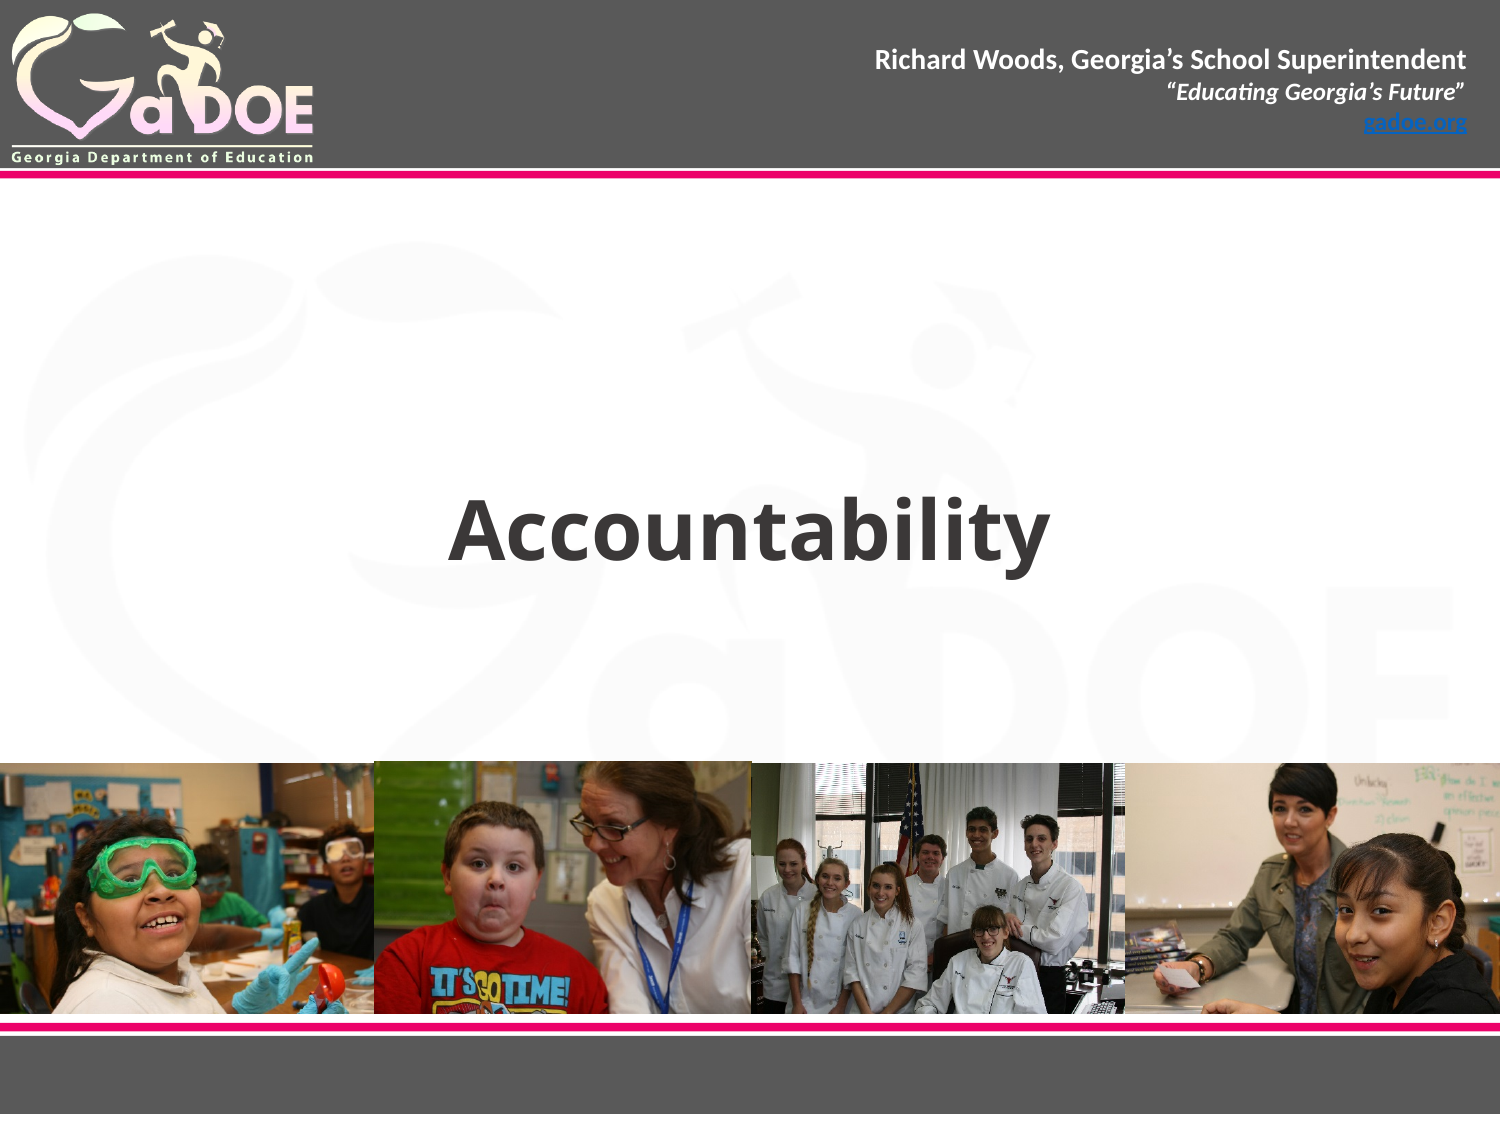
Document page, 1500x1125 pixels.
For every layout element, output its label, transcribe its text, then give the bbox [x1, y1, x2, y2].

picture [0, 235, 1500, 1014]
title Accountability [112, 317, 1388, 585]
